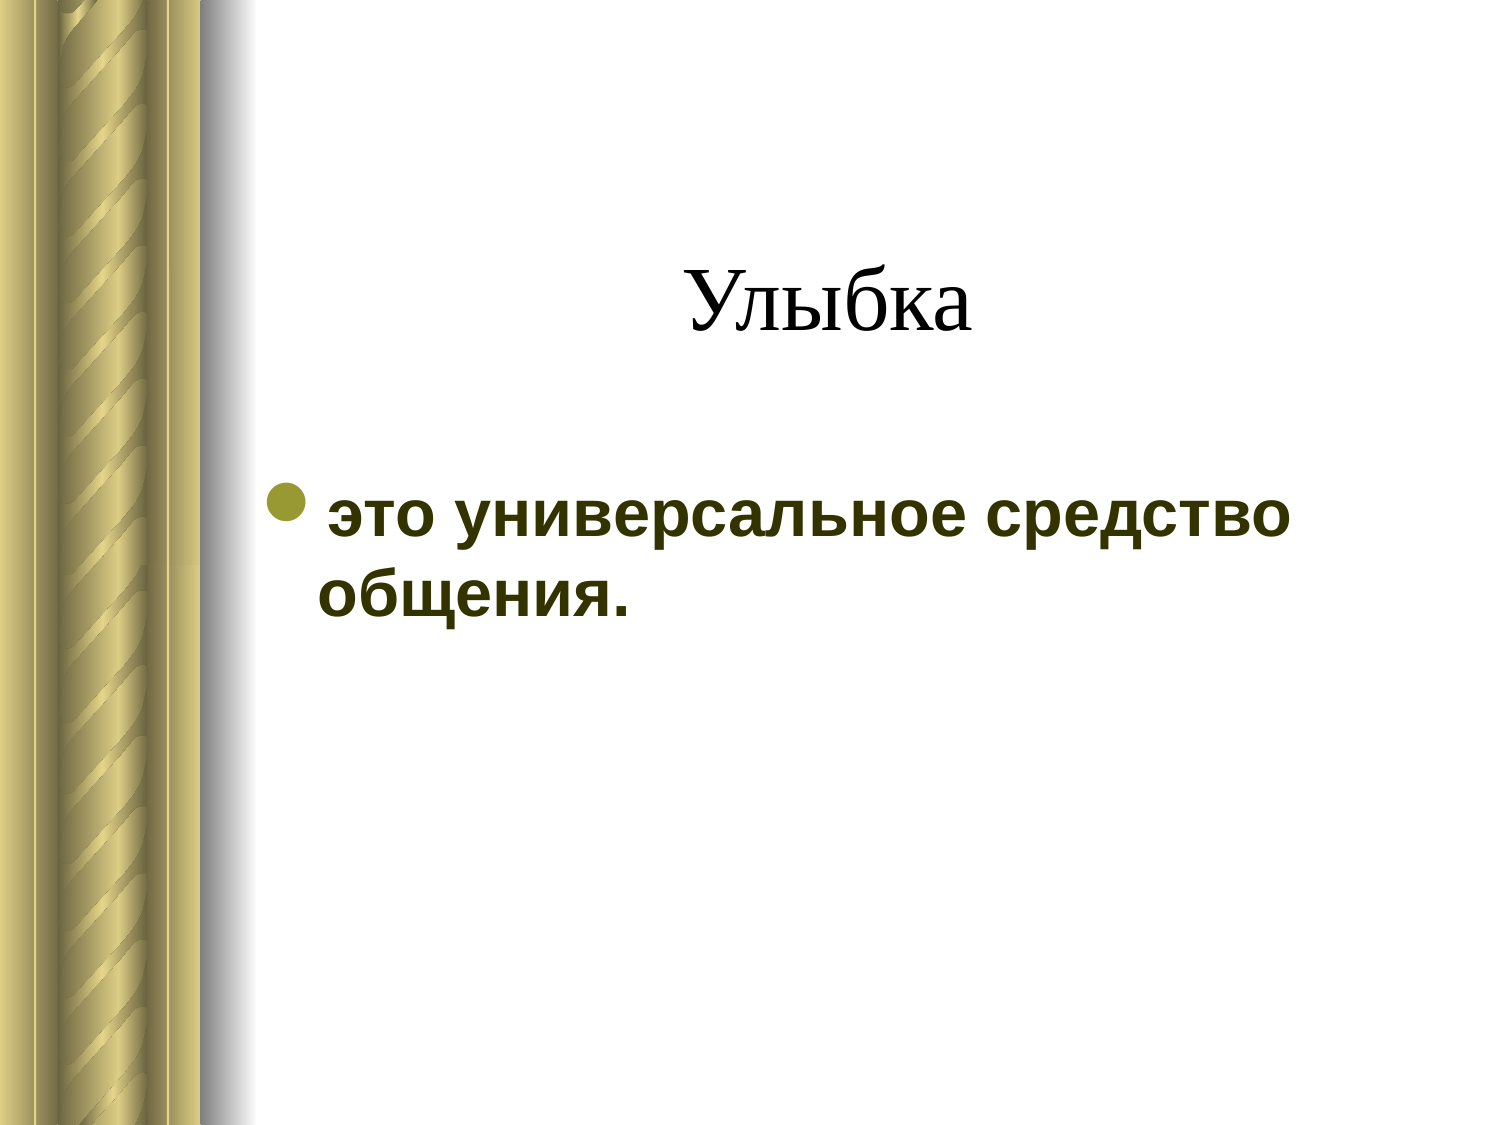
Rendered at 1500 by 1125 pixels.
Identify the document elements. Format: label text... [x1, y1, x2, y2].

title Улыбка [224, 199, 1455, 388]
list это универсальное средство общения. [245, 462, 1476, 713]
